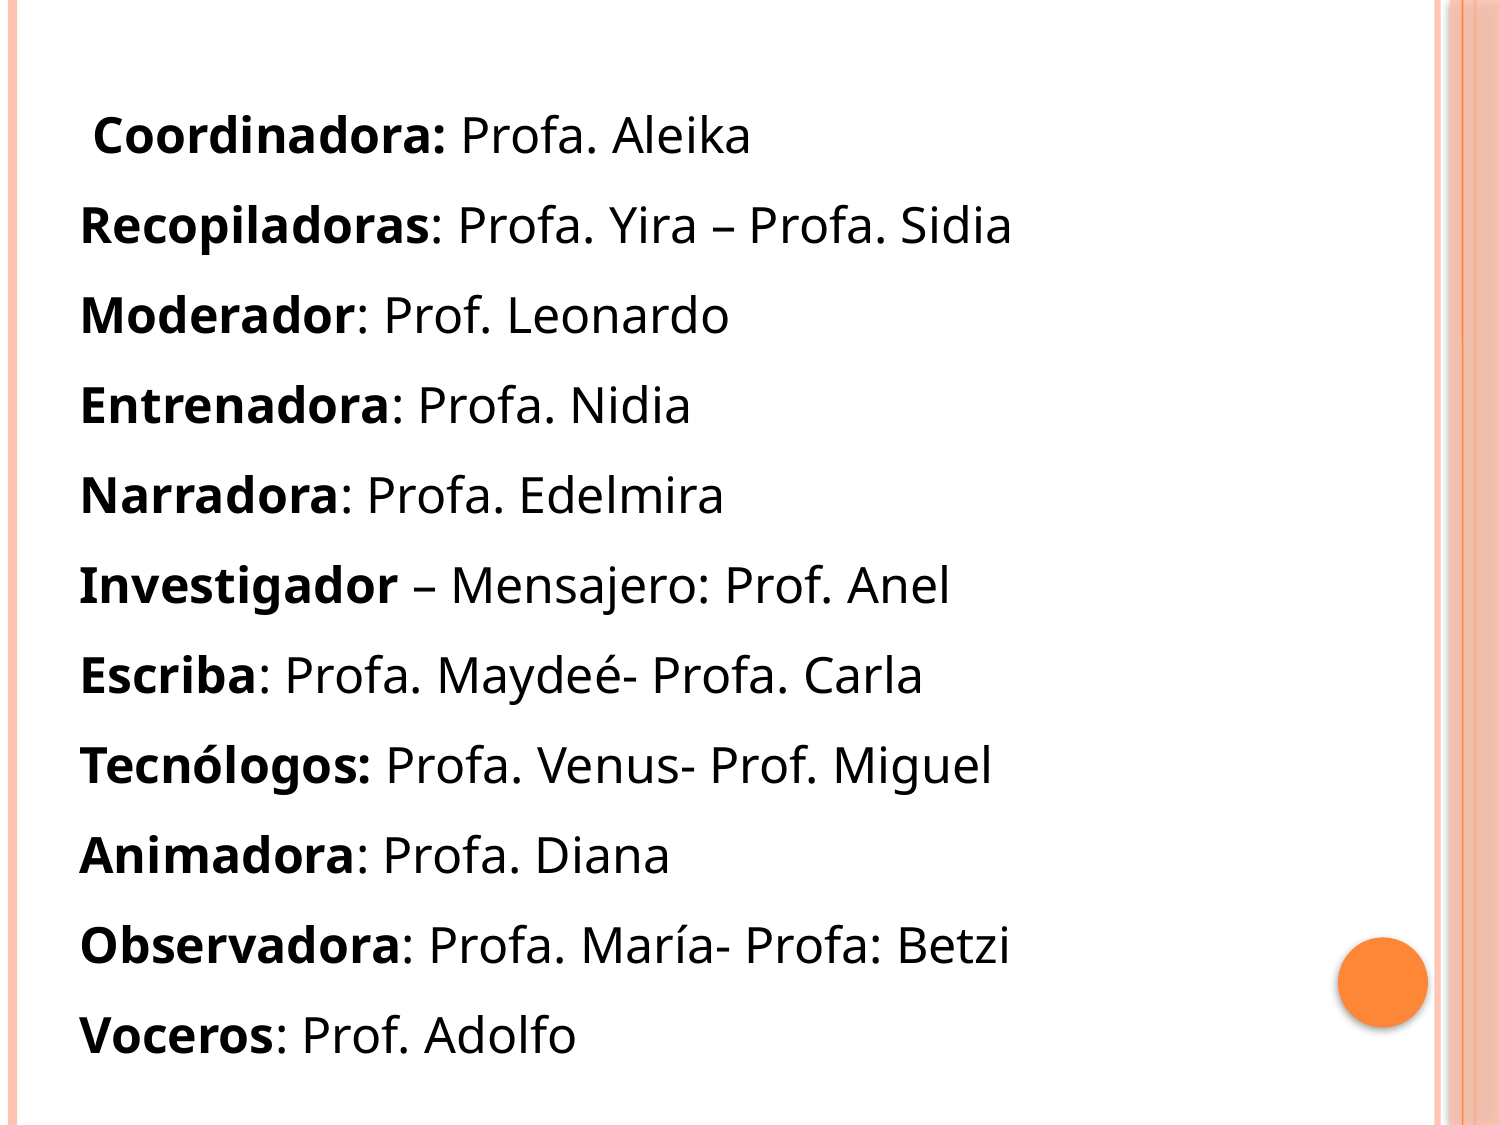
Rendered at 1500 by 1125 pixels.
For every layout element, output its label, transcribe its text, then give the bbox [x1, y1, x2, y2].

text_box Coordinadora: Profa. Aleika Recopiladoras: Profa. Yira – Profa. Sidia Moderador: Prof. Leonardo Entrenadora: Profa. Nidia Narradora: Profa. Edelmira Investigador – Mensajero: Prof. Anel Escriba: Profa. Maydeé- Profa. Carla Tecnólogos: Profa. Venus- Prof. Miguel Animadora: Profa. Diana Observadora: Profa. María- Profa: Betzi Voceros: Prof. Adolfo [64, 66, 1424, 1072]
